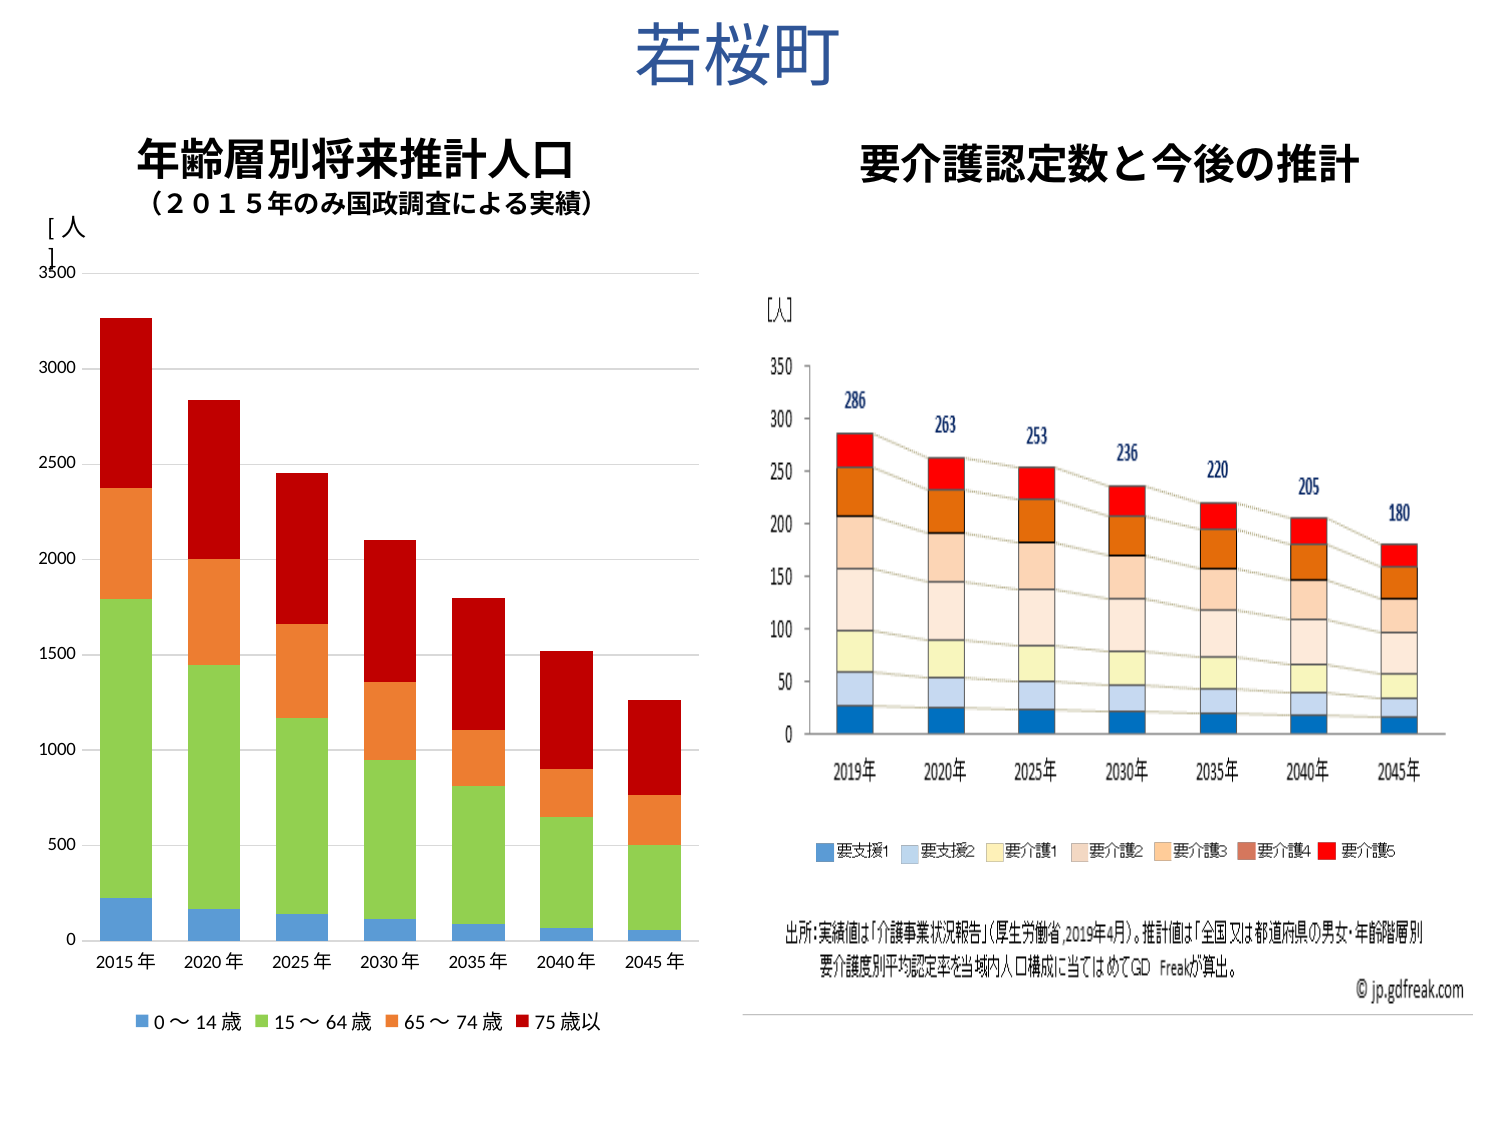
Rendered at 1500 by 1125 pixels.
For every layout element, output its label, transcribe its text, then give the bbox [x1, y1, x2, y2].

title 若桜町 [619, 0, 896, 117]
list 要介護認定数と今後の推計 [844, 107, 1479, 197]
picture [742, 275, 1479, 1017]
text_box [人] [32, 203, 105, 248]
text_box 年齢層別将来推計人口 （２０１５年のみ国政調査による実績） [121, 127, 734, 227]
chart [24, 248, 713, 1042]
